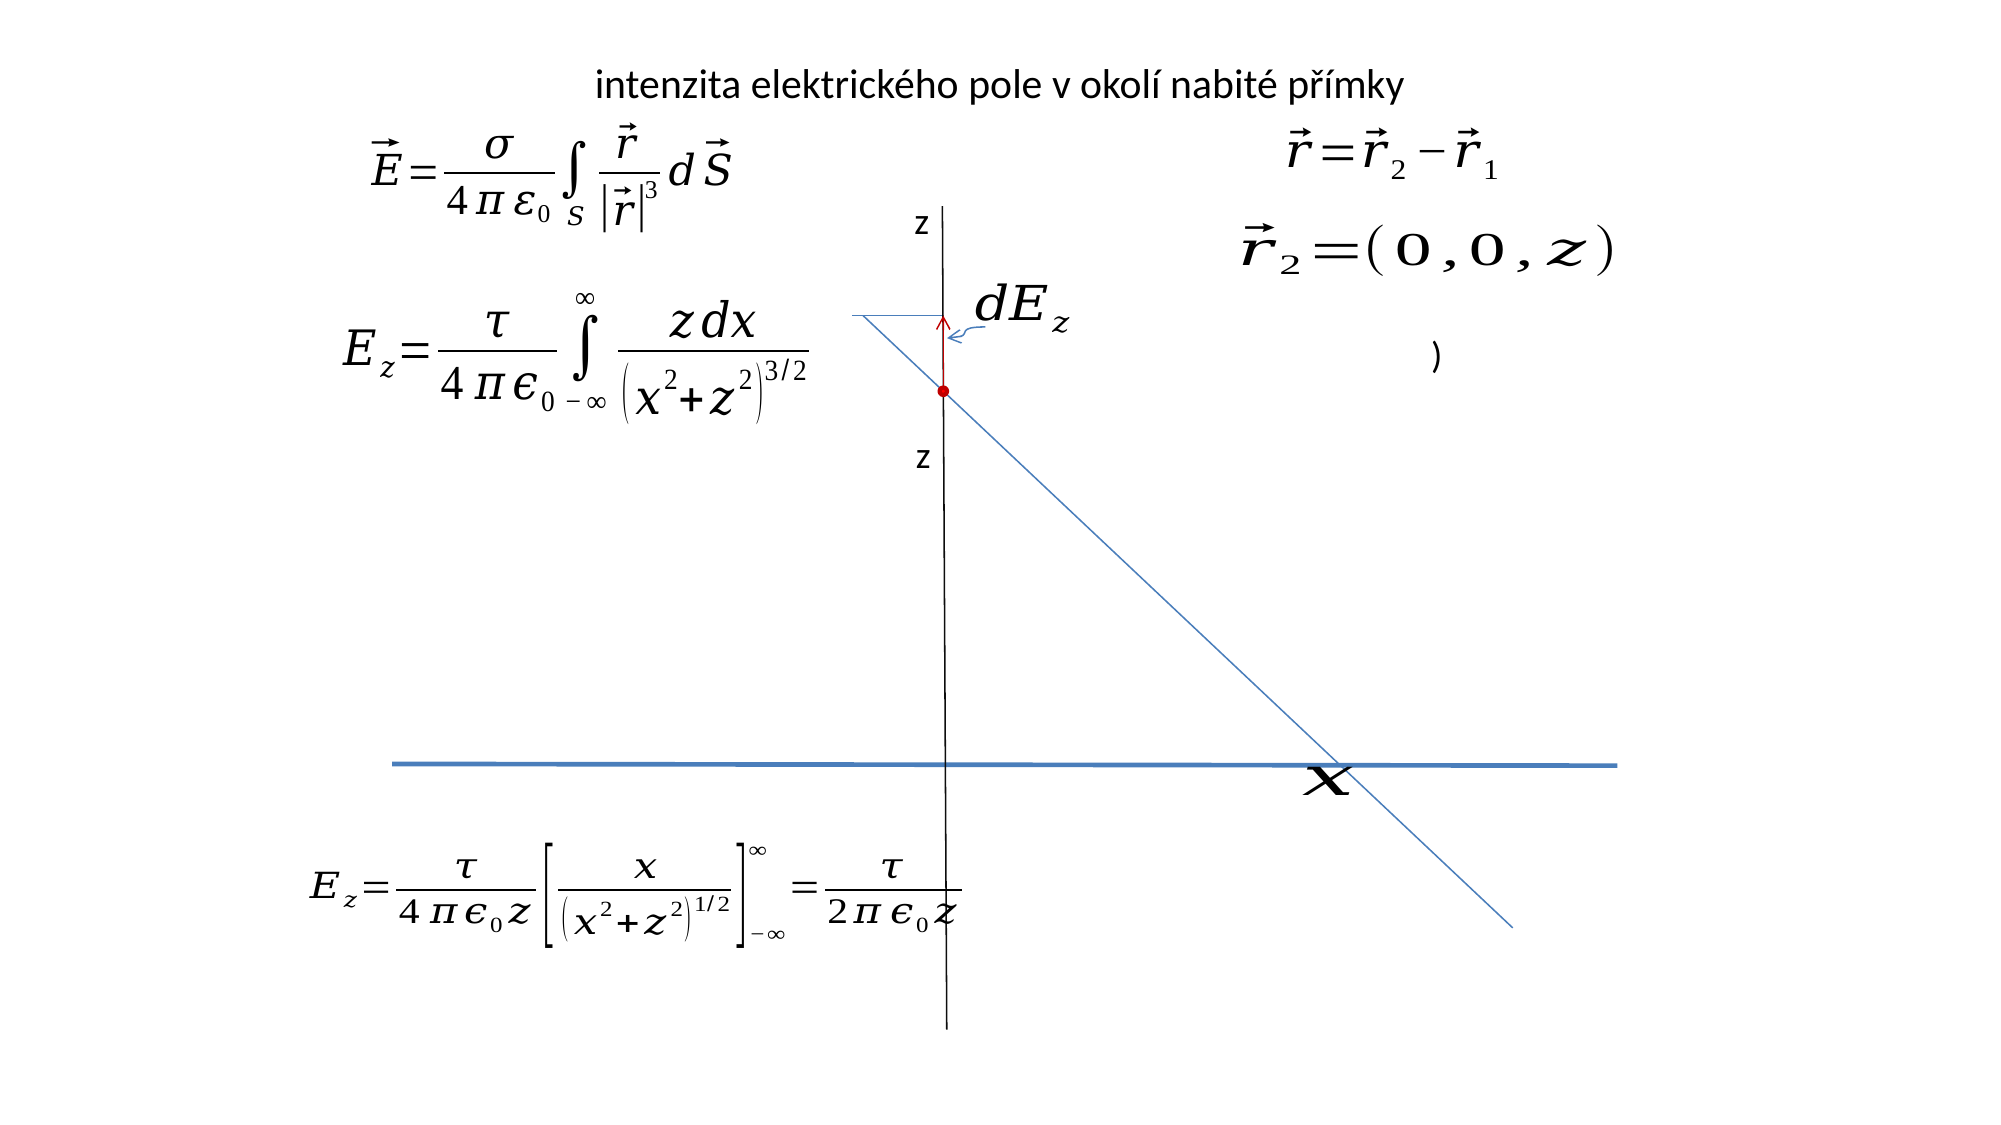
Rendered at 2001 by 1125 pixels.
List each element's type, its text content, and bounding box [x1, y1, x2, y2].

text_box z [899, 189, 945, 250]
title intenzita elektrického pole v okolí nabité přímky [324, 45, 1675, 119]
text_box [942, 205, 947, 313]
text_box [942, 936, 947, 1030]
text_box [862, 315, 1513, 929]
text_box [948, 326, 986, 339]
